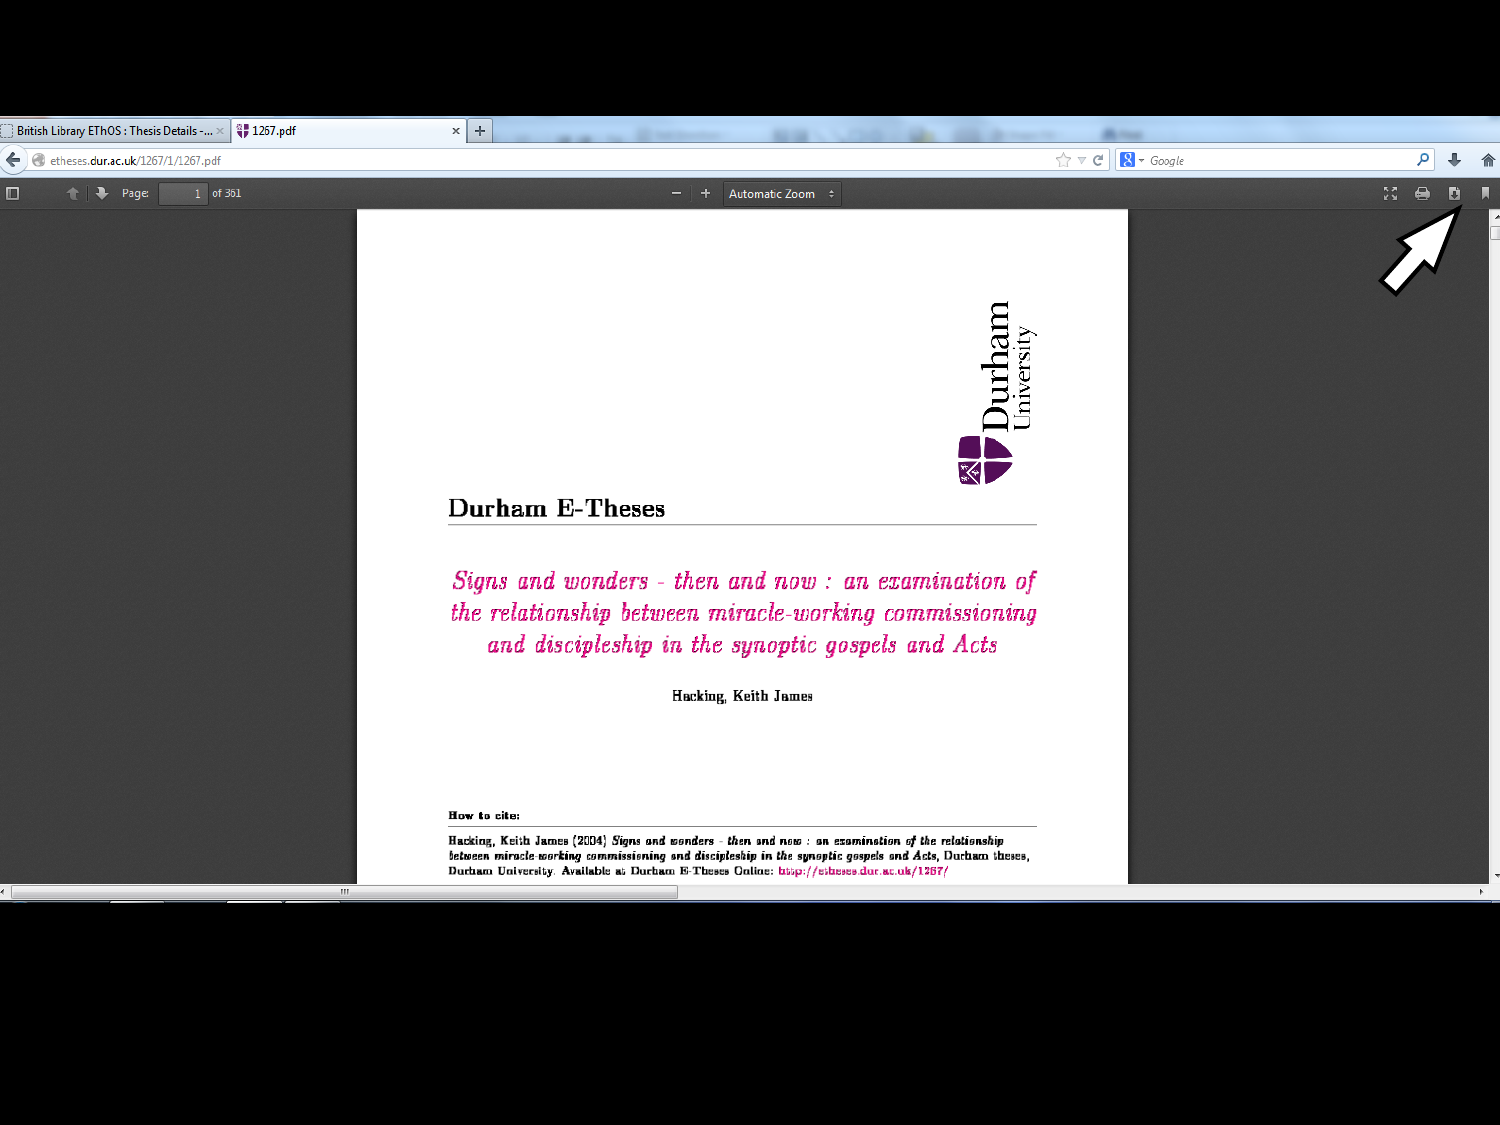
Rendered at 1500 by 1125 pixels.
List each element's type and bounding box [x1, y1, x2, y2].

picture [0, 115, 1500, 903]
